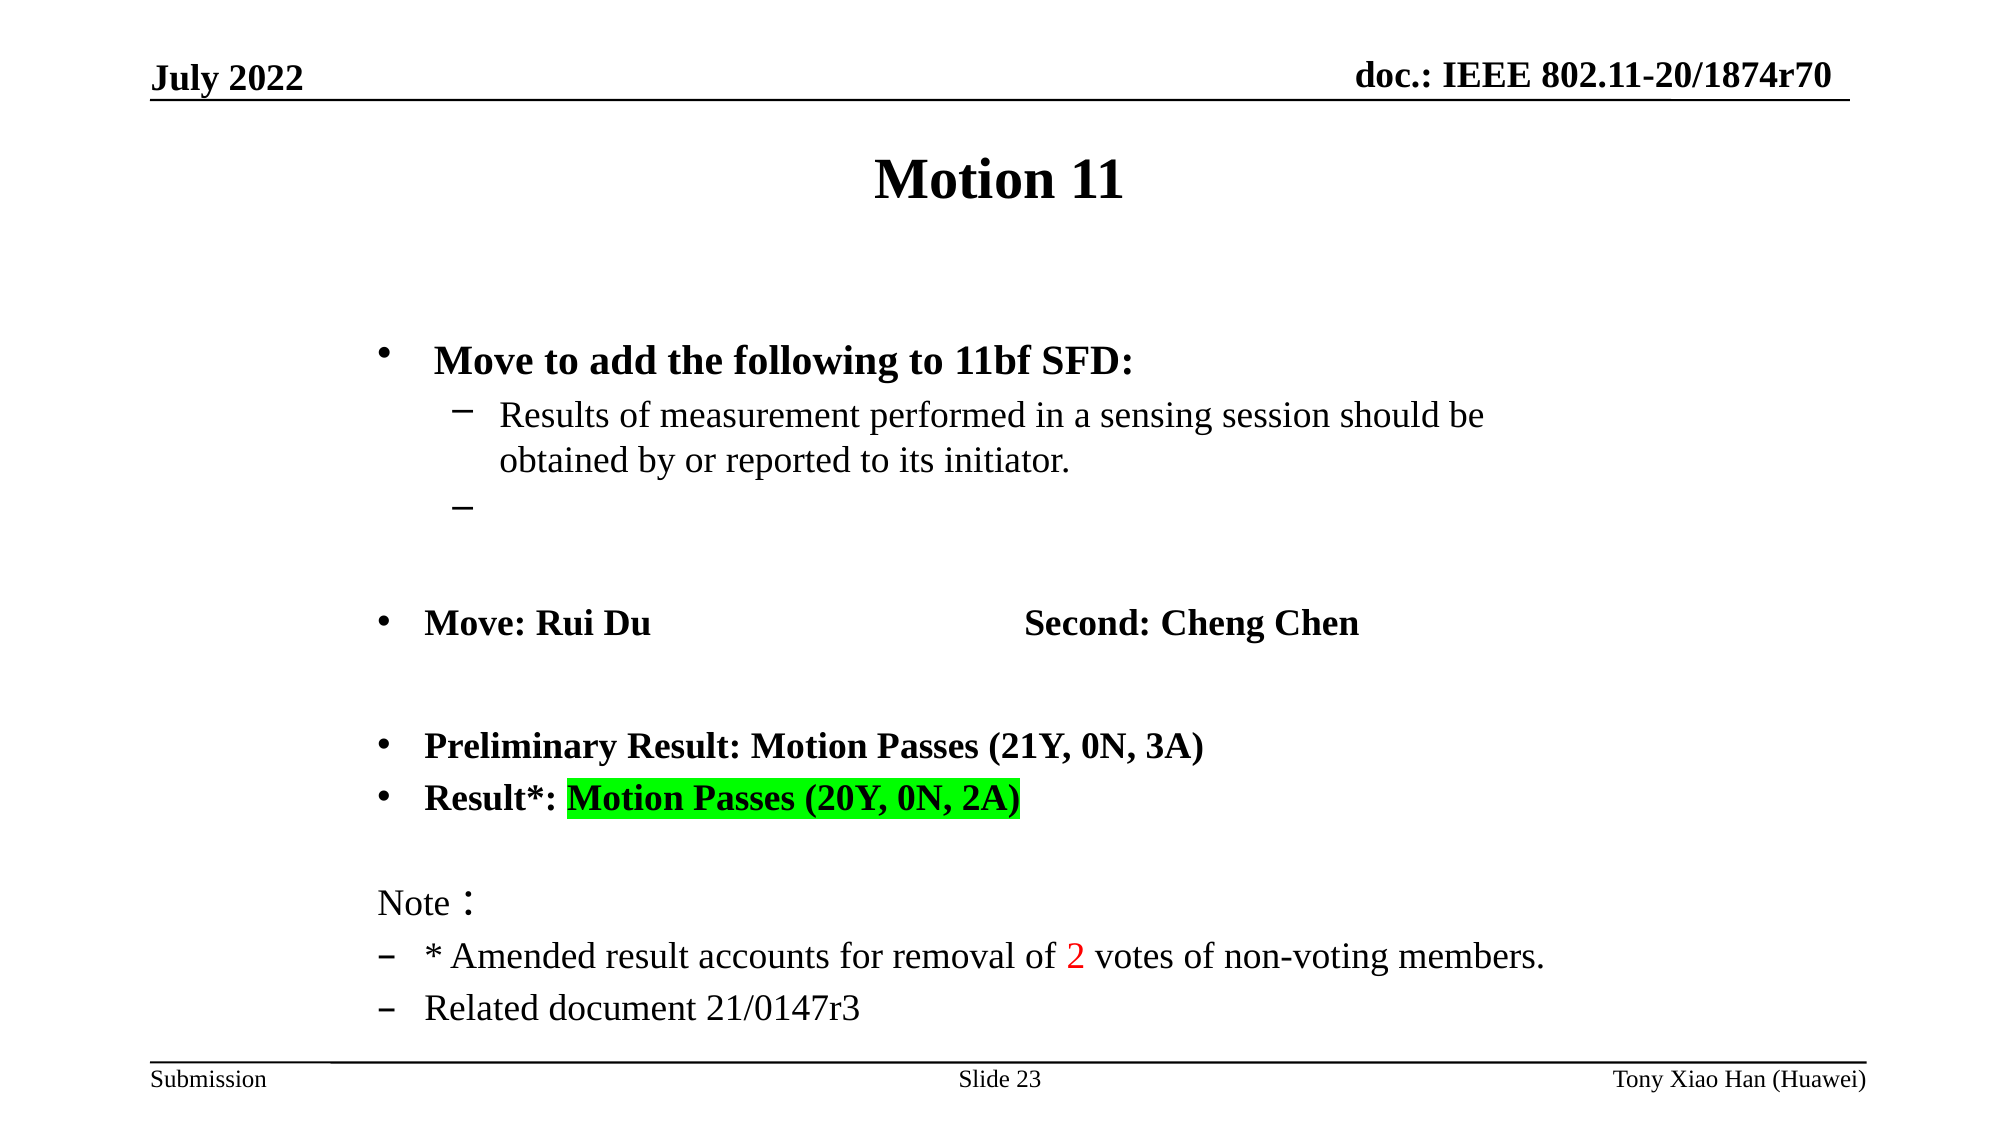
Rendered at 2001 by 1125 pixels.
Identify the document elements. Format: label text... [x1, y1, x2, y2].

text_box Motion 11 [362, 87, 1638, 263]
text_box Move to add the following to 11bf SFD: Results of measurement performed in a sensing session should be obtained by or reported to its initiator. Move: Rui Du Second: Cheng Chen Preliminary Result: Motion Passes (21Y, 0N, 3A) Result*: Motion Passes (20Y, 0N, 2A) Note： * Amended result accounts for removal of 2 votes of non-voting members. Related document 21/0147r3 [362, 324, 1638, 1013]
